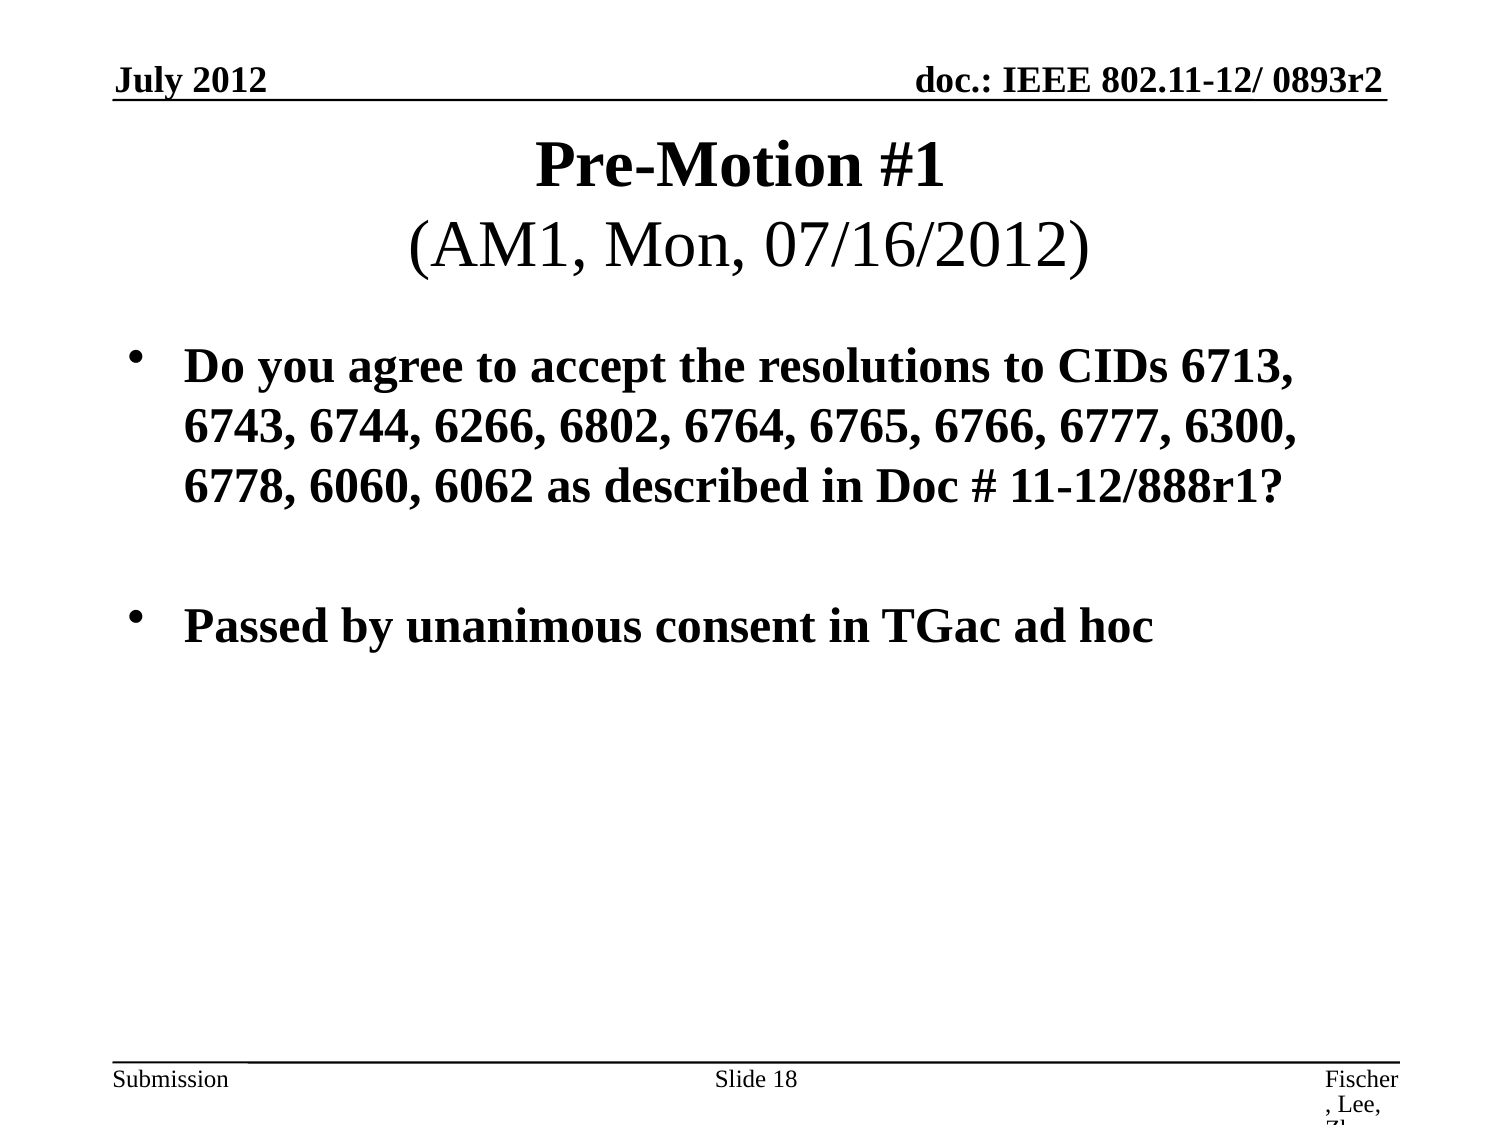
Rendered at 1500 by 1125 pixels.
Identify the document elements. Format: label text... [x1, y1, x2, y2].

list Do you agree to accept the resolutions to CIDs 6713, 6743, 6744, 6266, 6802, 6764, 6765, 6766, 6777, 6300, 6778, 6060, 6062 as described in Doc # 11-12/888r1? Passed by unanimous consent in TGac ad hoc [112, 324, 1388, 1001]
title Pre-Motion #1 (AM1, Mon, 07/16/2012) [112, 112, 1388, 288]
slide_number Slide 18 [712, 1061, 800, 1093]
footer Fischer, Lee, Zhu [1324, 1061, 1402, 1093]
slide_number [114, 54, 313, 101]
